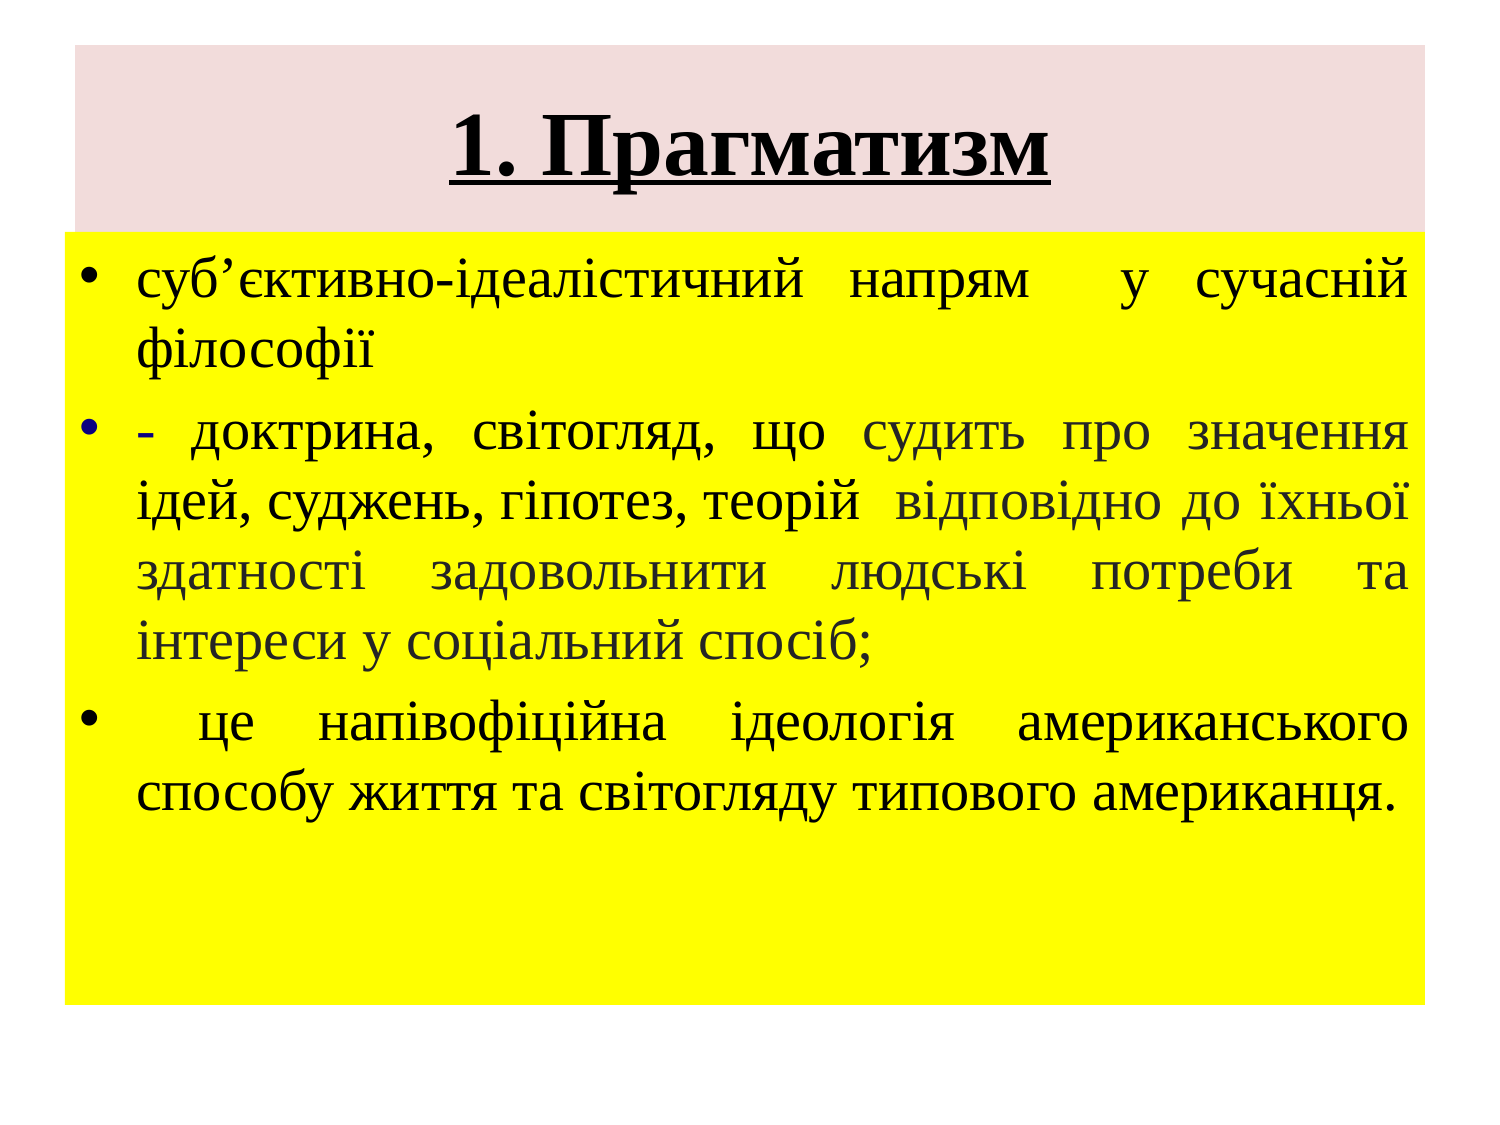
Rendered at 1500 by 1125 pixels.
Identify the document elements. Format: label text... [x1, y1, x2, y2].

title 1. Прагматизм [74, 44, 1426, 231]
list суб’єктивно-ідеалістичний напрям у сучасній філософії - доктрина, світогляд, що судить про значення ідей, суджень, гіпотез, теорій відповідно до їхньої здатності задовольнити людські потреби та інтереси у соціальний спосіб; це напівофіційна ідеологія американського способу життя та світогляду типового американця. [64, 231, 1426, 1006]
